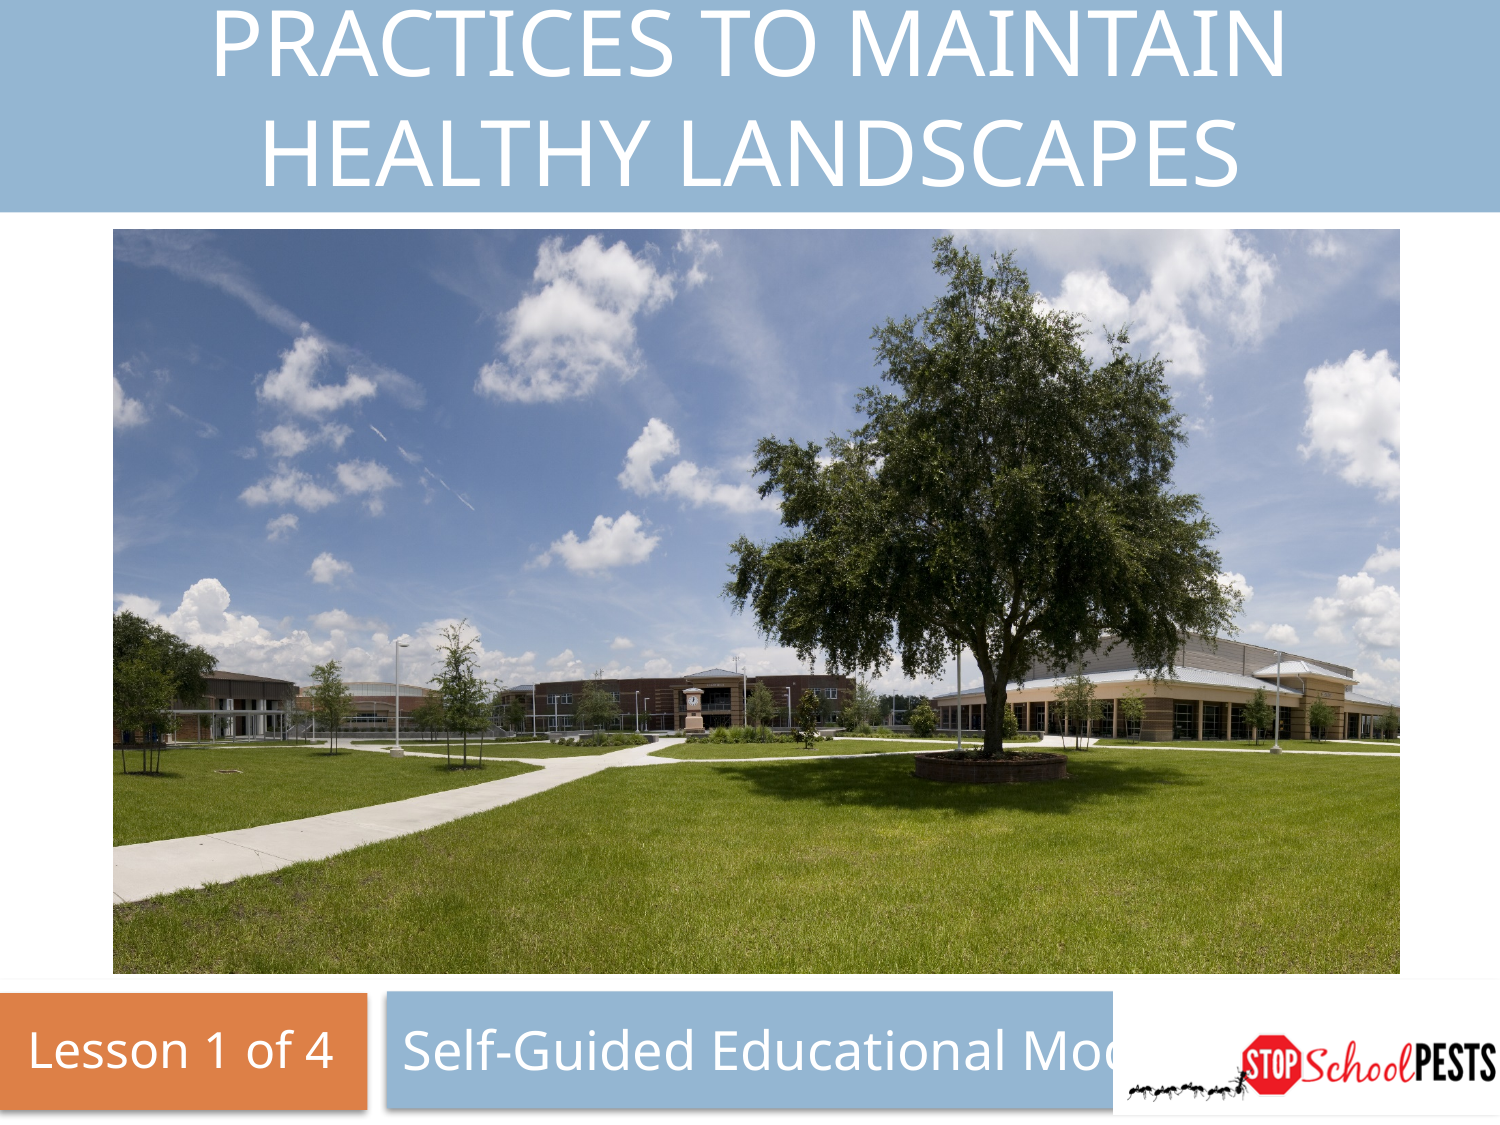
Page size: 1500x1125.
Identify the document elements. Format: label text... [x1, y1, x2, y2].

title Practices to maintain healthy Landscapes [0, 0, 1500, 213]
text_box Lesson 1 of 4 [12, 1010, 363, 1086]
subtitle Self-Guided Educational Module [387, 992, 1107, 1105]
picture [113, 229, 1401, 975]
picture [1113, 982, 1500, 1115]
